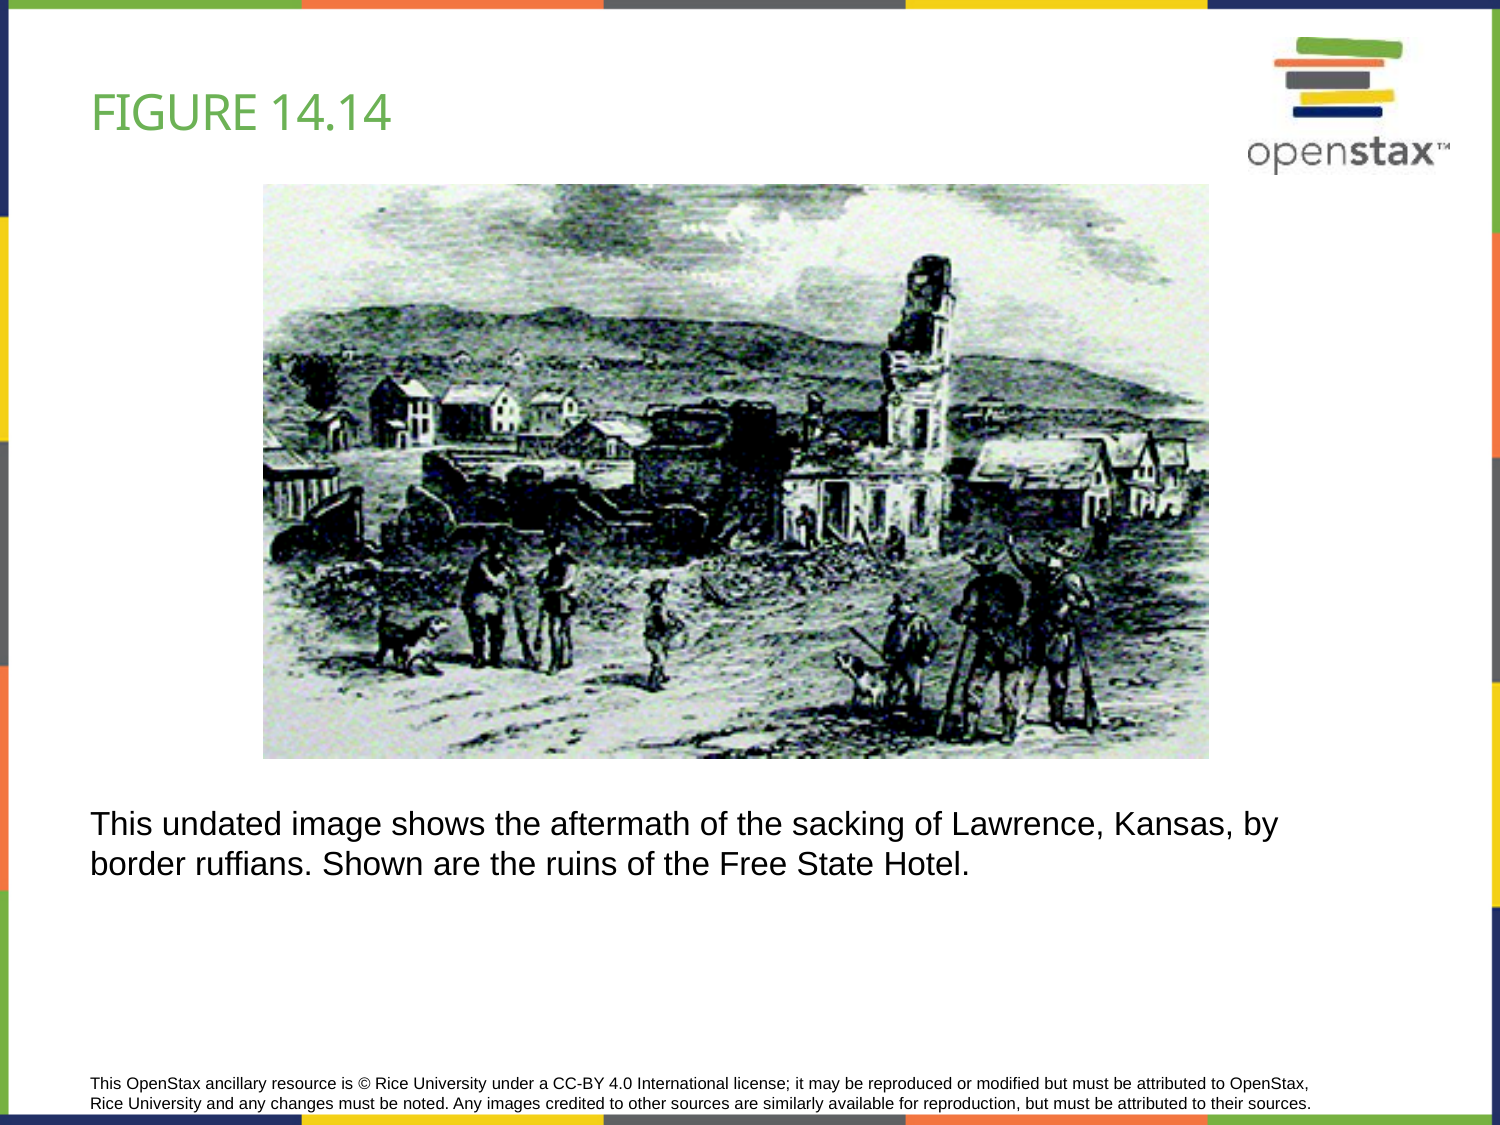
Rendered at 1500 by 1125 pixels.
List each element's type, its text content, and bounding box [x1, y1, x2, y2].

picture [0, 0, 1500, 1125]
list This undated image shows the aftermath of the sacking of Lawrence, Kansas, by border ruffians. Shown are the ruins of the Free State Hotel. [75, 794, 1398, 986]
title Figure 14.14 [75, 39, 1246, 148]
footer This OpenStax ancillary resource is © Rice University under a CC-BY 4.0 International license; it may be reproduced or modified but must be attributed to OpenStax, Rice University and any changes must be noted. Any images credited to other sources are similarly available for reproduction, but must be attributed to their sources. [75, 1065, 1350, 1112]
